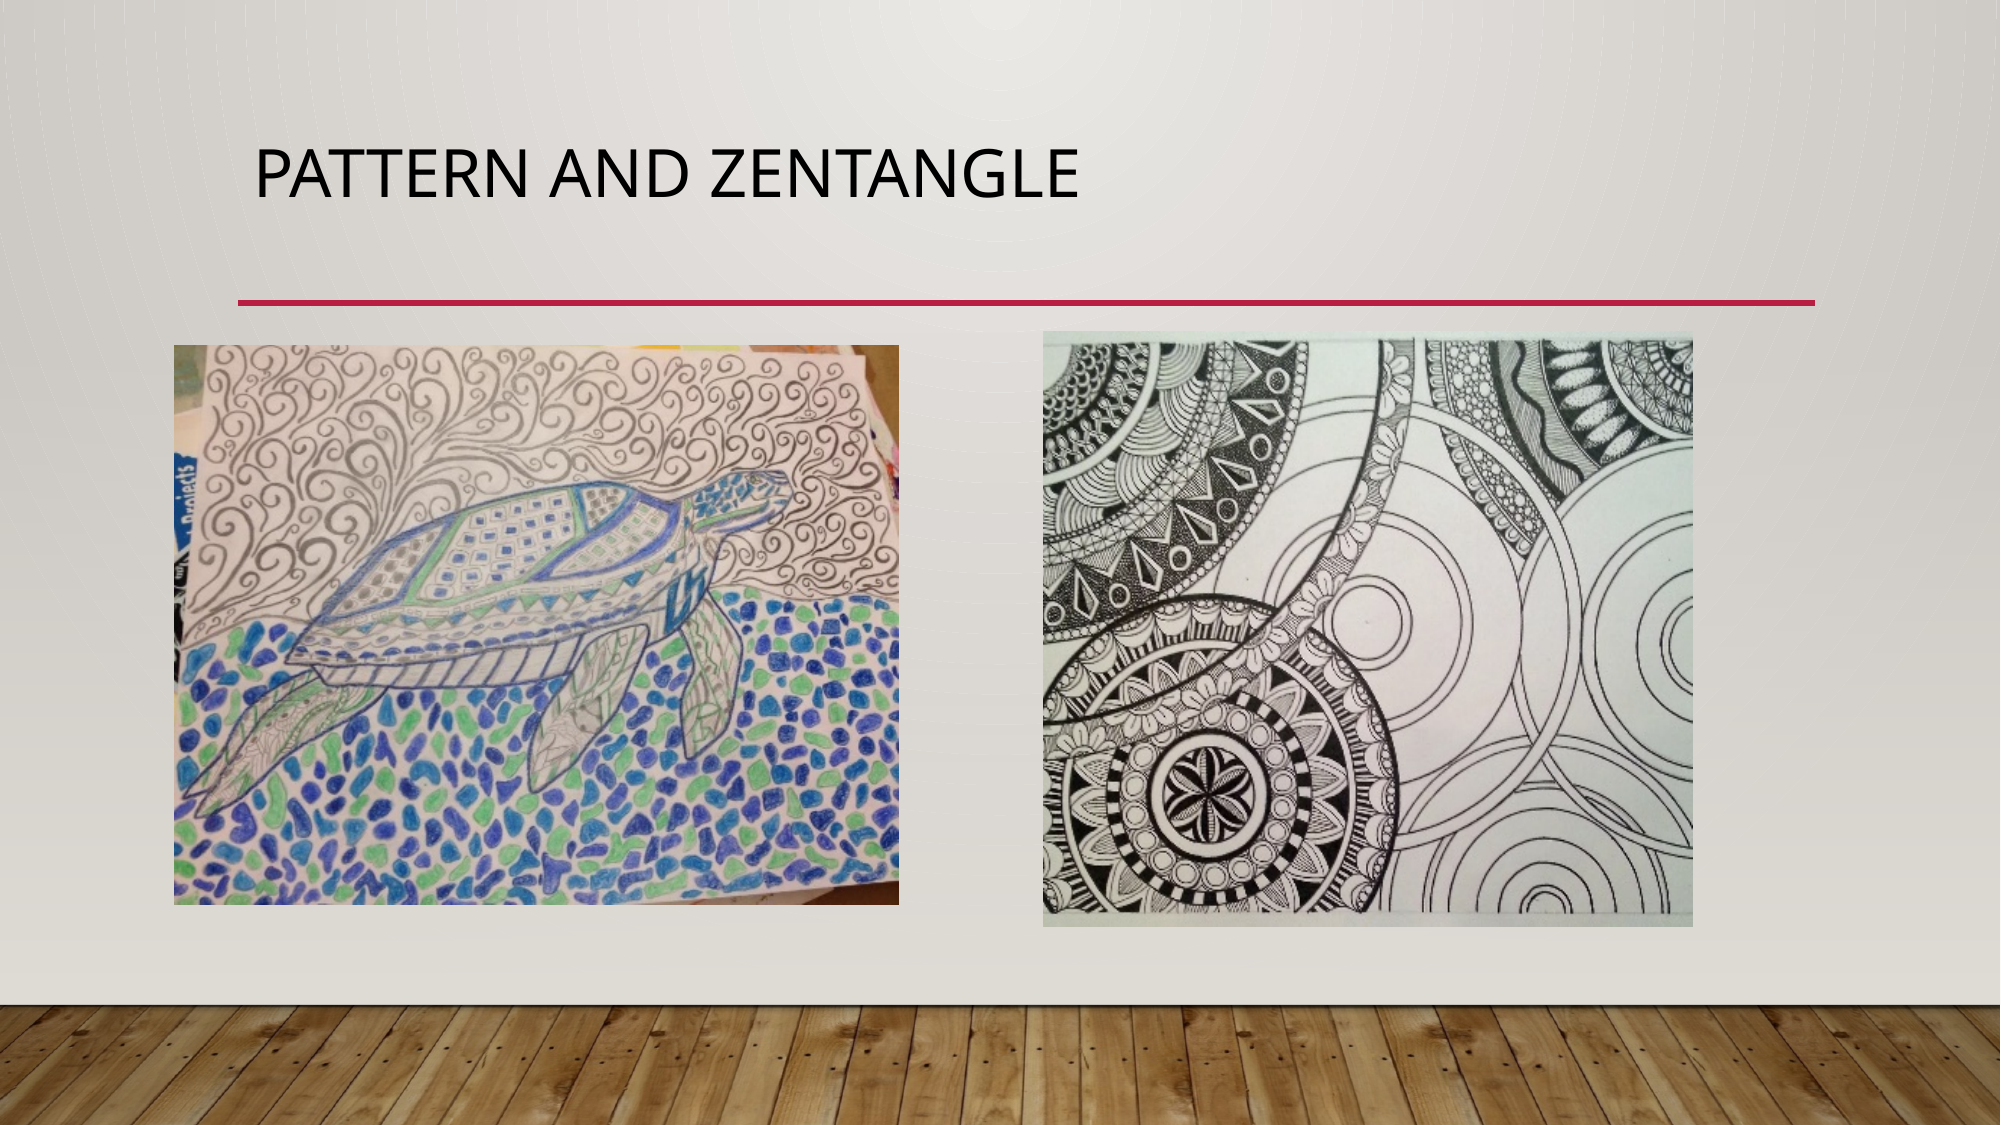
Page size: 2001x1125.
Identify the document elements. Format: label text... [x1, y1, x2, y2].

title Pattern and zentangle [238, 131, 1814, 305]
picture [1043, 331, 1693, 928]
picture [174, 345, 899, 905]
picture [0, 1005, 2000, 1125]
